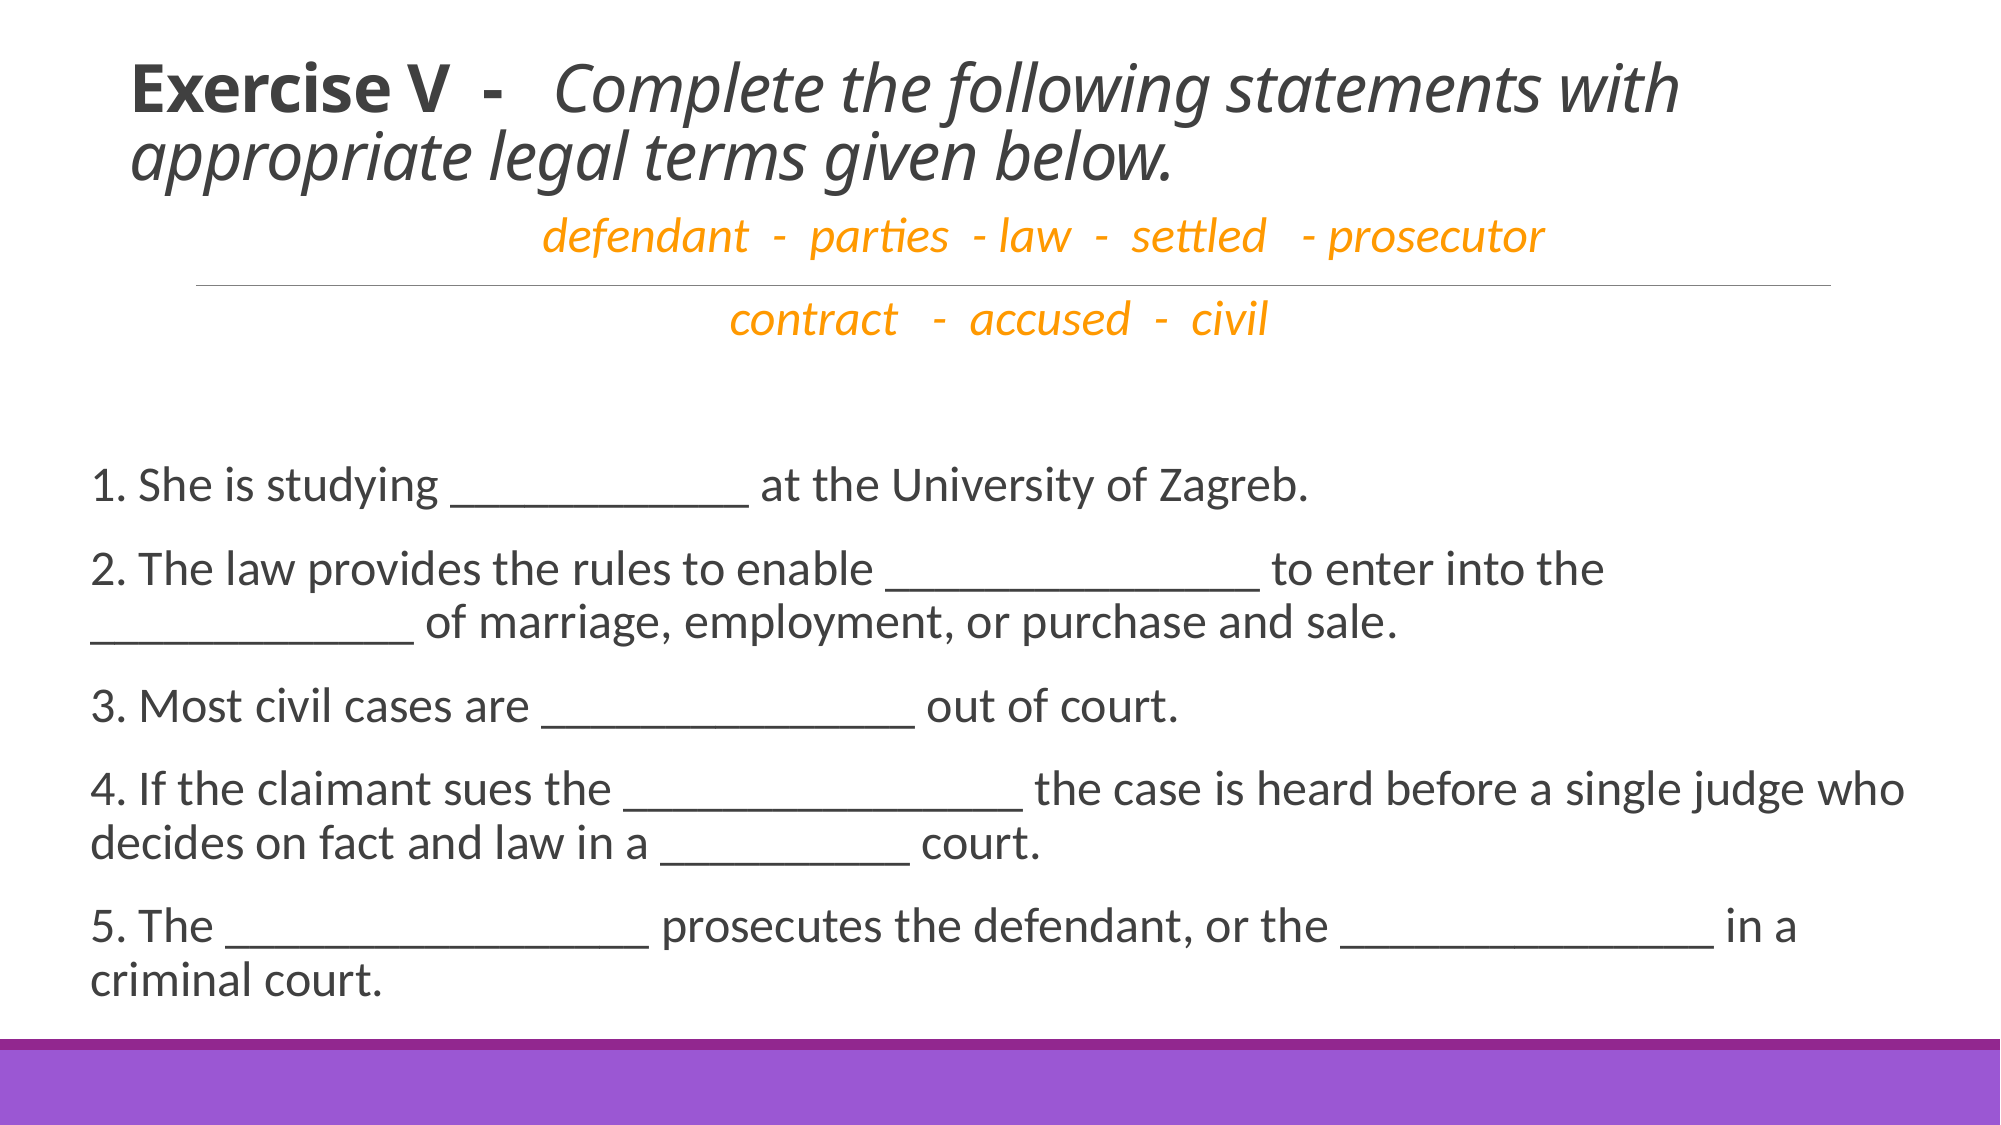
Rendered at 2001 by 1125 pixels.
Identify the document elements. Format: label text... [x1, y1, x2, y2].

list defendant - parties - law - settled - prosecutor contract - accused - civil 1. She is studying ____________ at the University of Zagreb. 2. The law provides the rules to enable _______________ to enter into the _____________ of marriage, employment, or purchase and sale. 3. Most civil cases are _______________ out of court. 4. If the claimant sues the ________________ the case is heard before a single judge who decides on fact and law in a __________ court. 5. The _________________ prosecutes the defendant, or the _______________ in a criminal court. [75, 201, 1935, 1125]
title Exercise V - Complete the following statements with appropriate legal terms given below. [114, 47, 1886, 201]
